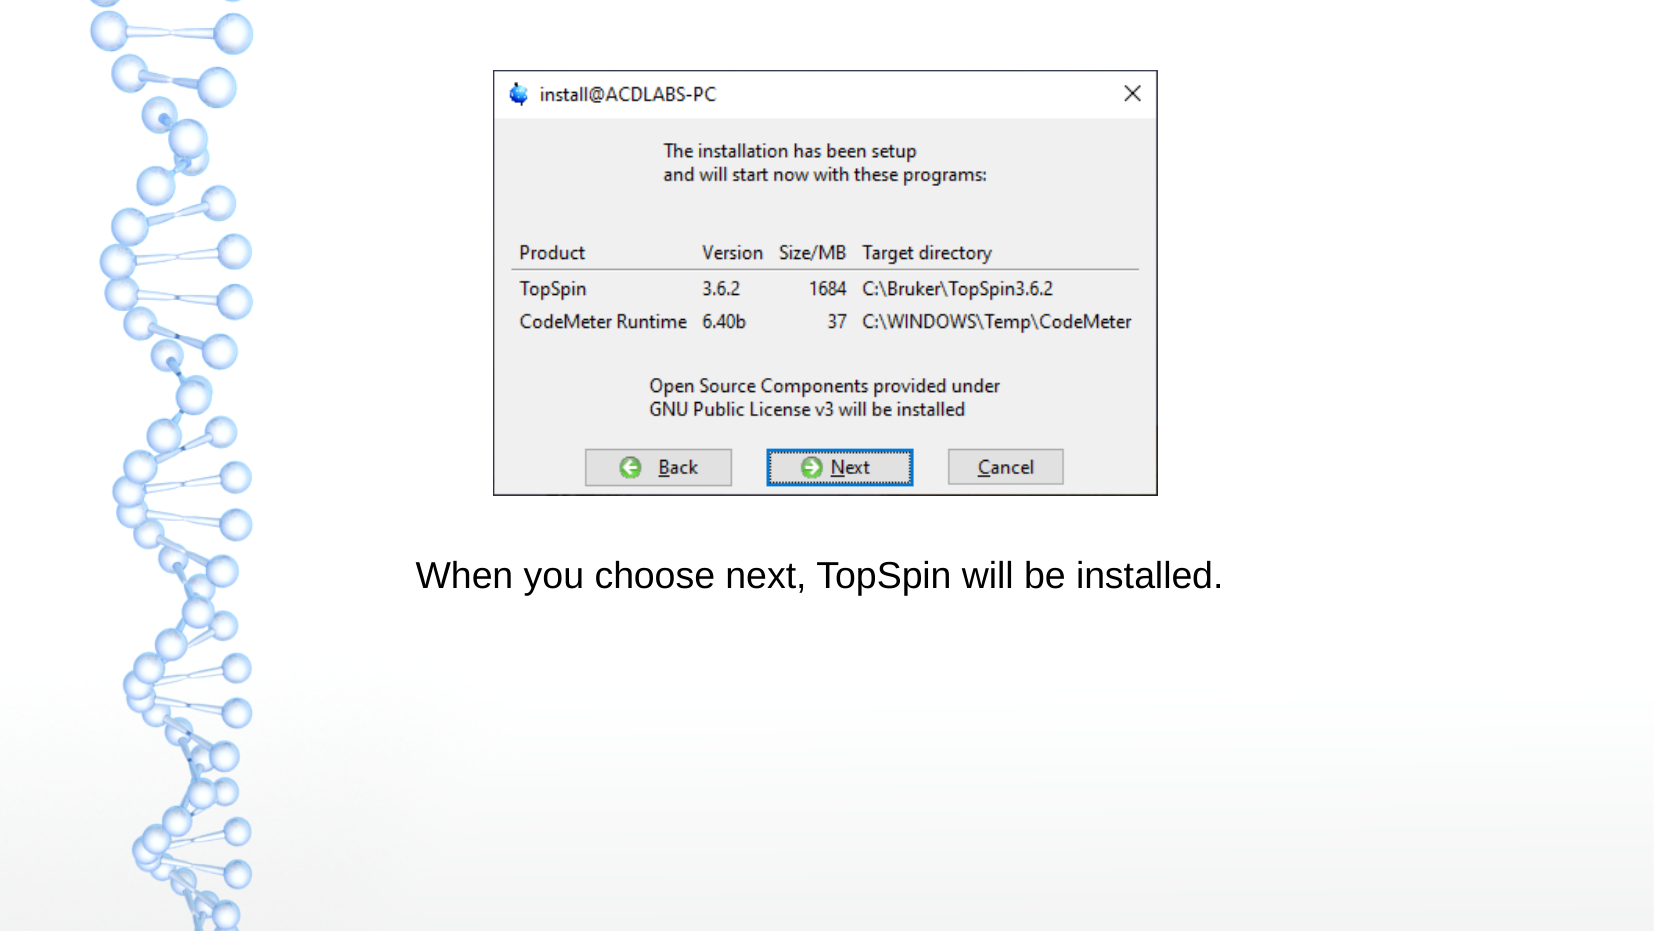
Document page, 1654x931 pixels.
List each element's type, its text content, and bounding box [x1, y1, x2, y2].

picture [0, 0, 1654, 931]
text_box When you choose next, TopSpin will be installed. [400, 543, 1239, 603]
